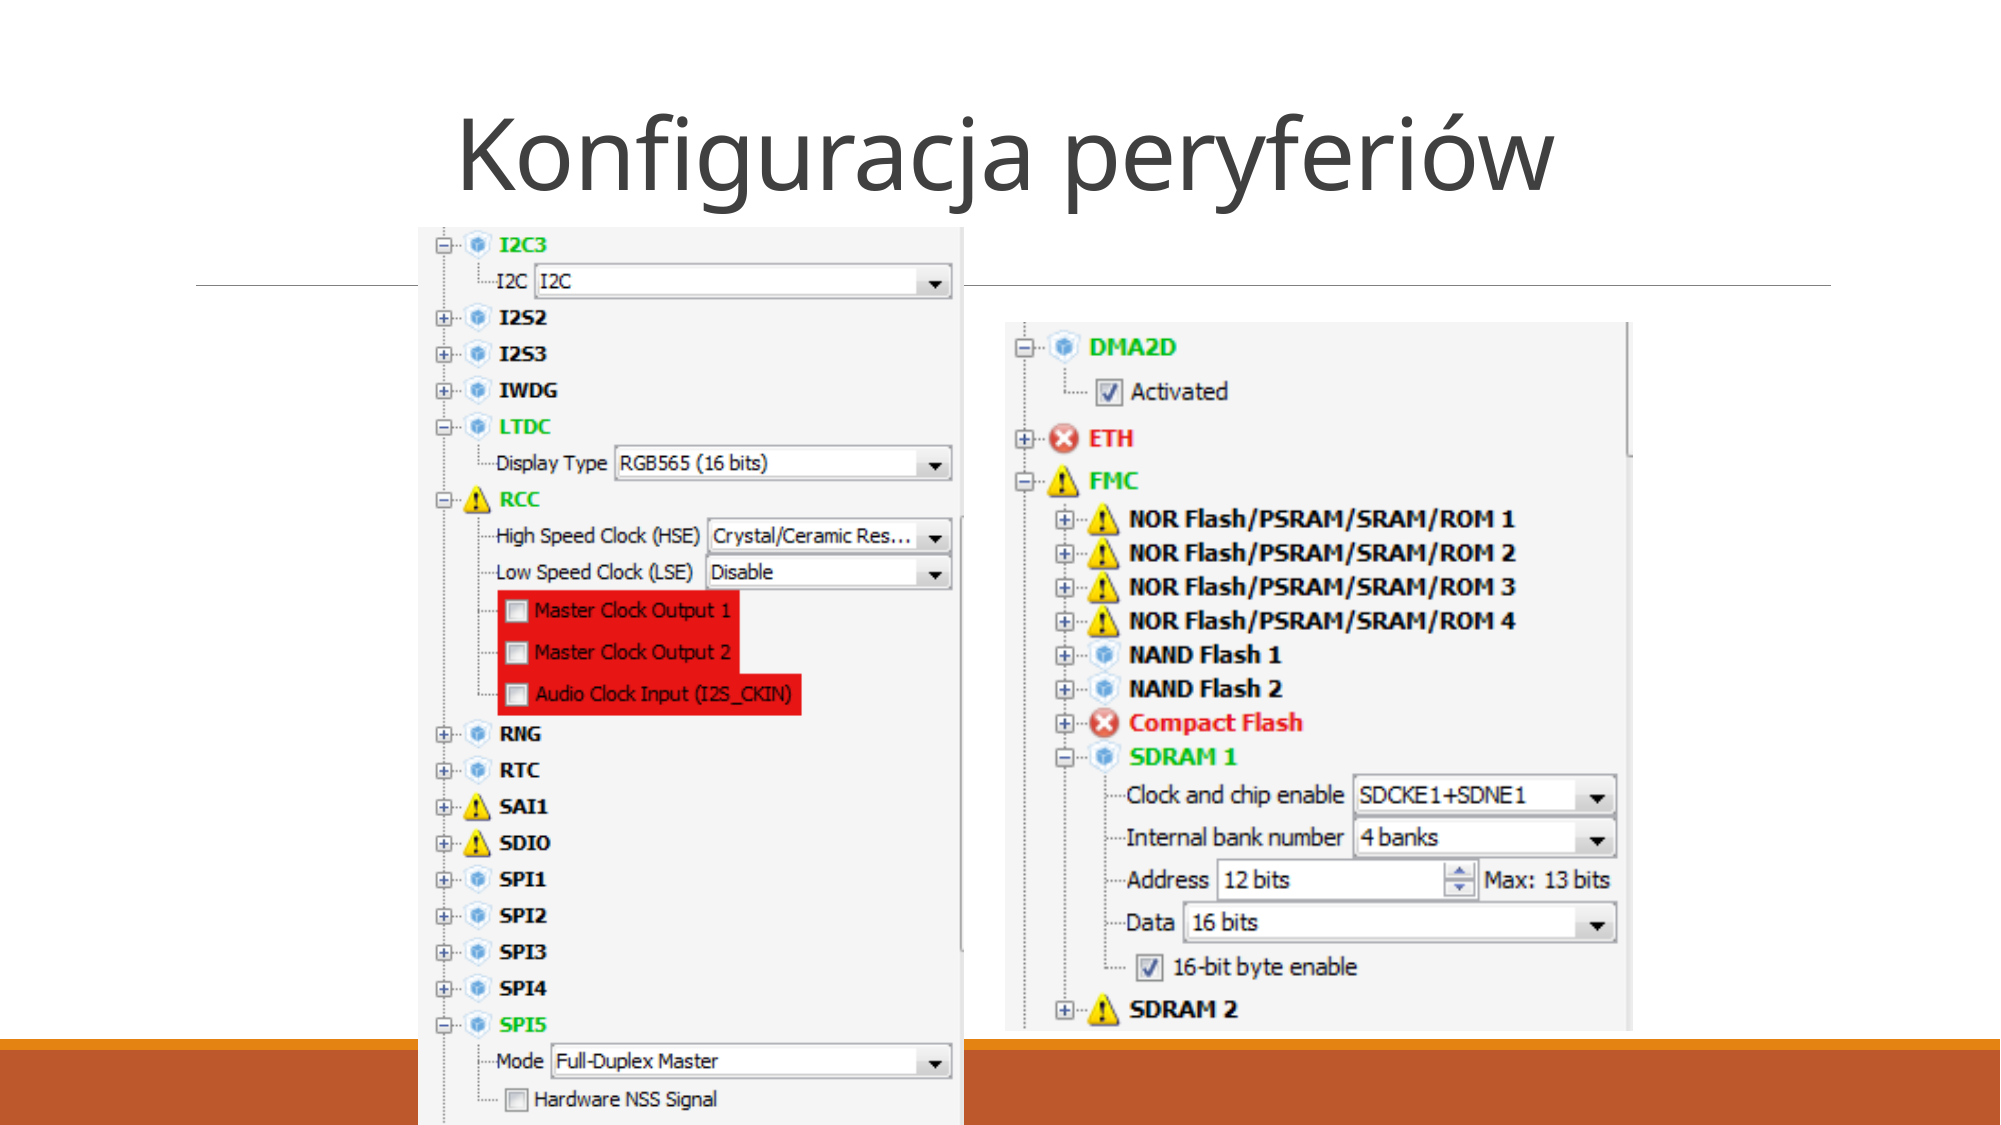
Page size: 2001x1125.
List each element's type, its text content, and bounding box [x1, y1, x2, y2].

picture [1004, 322, 1633, 1031]
picture [418, 227, 965, 1125]
title Konfiguracja peryferiów [180, 47, 1830, 219]
